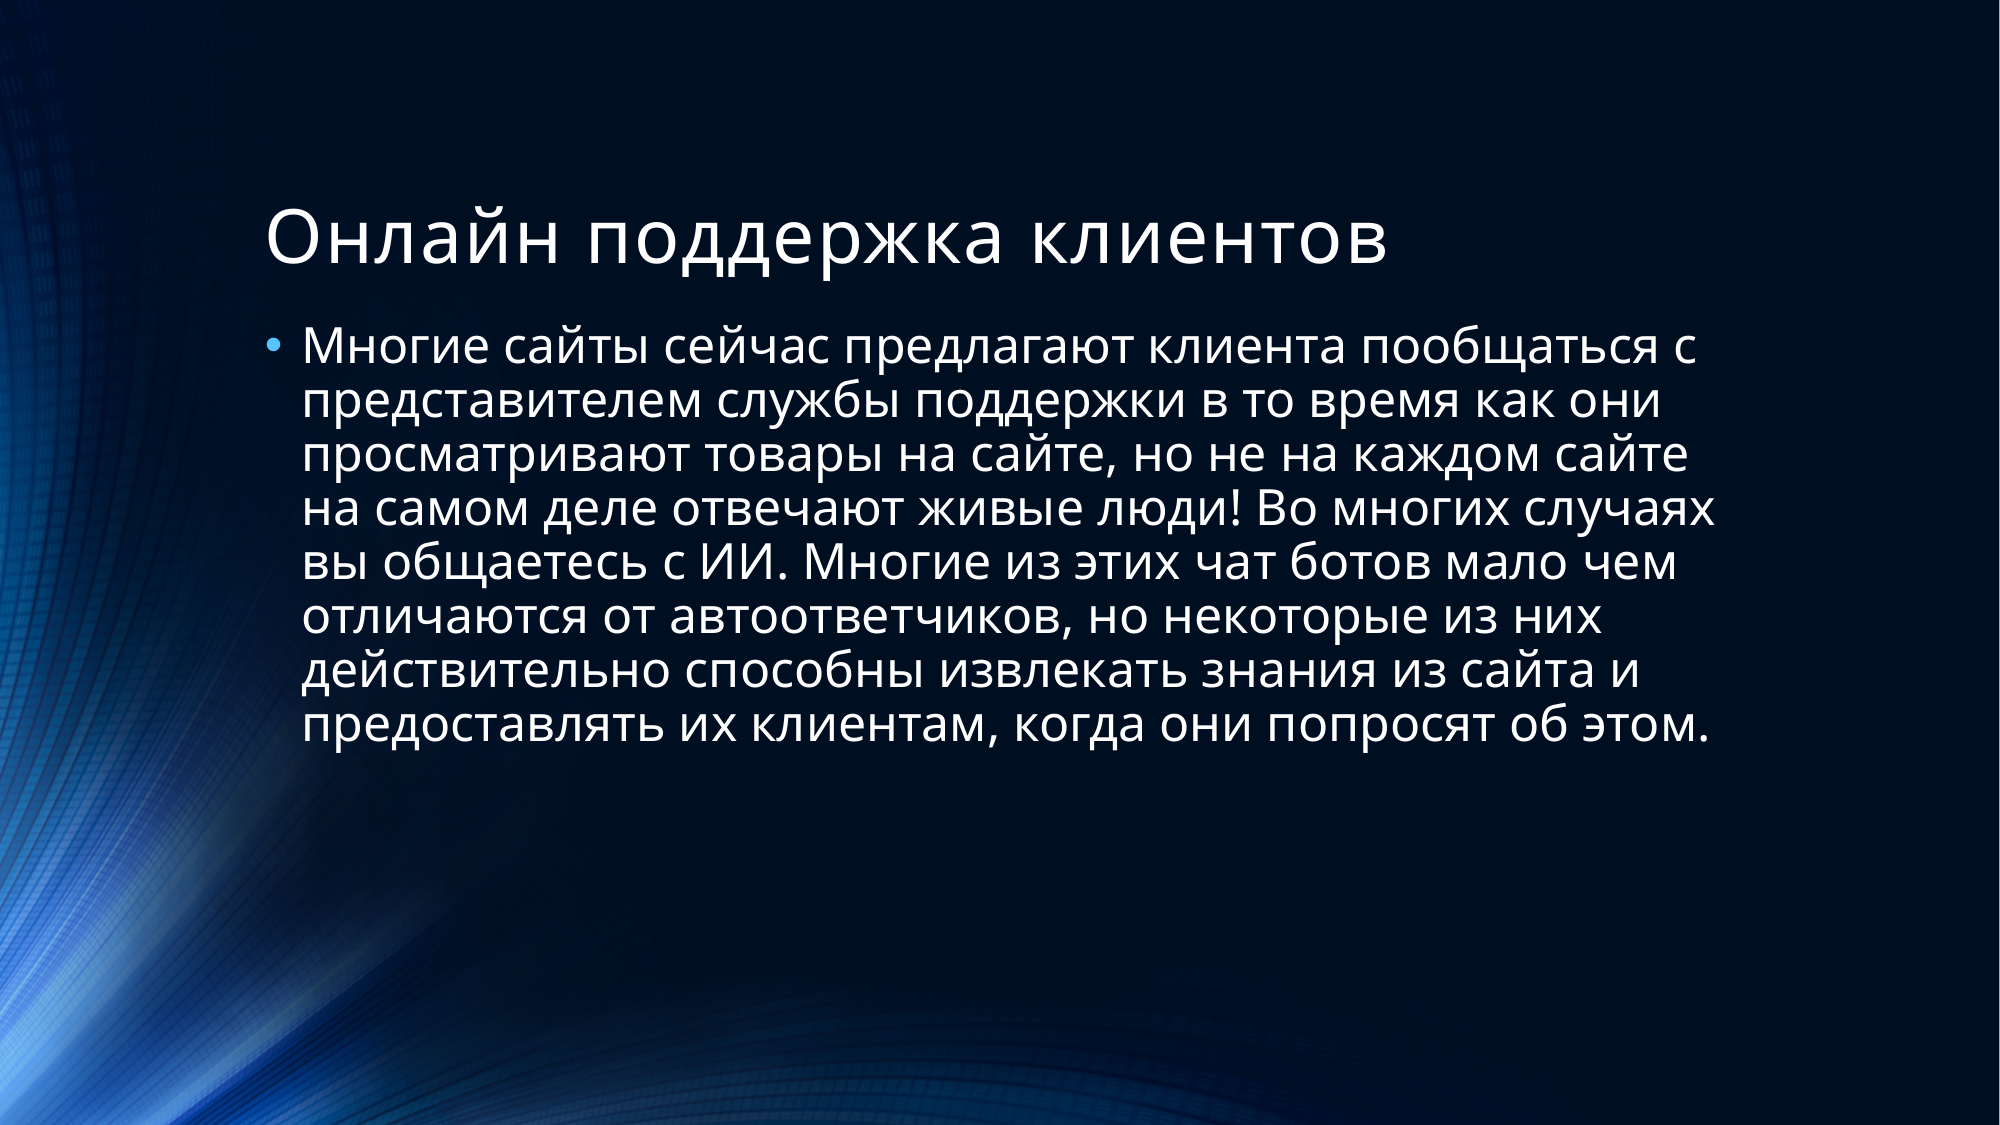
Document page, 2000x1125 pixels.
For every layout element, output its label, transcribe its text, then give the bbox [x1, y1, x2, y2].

list Многие сайты сейчас предлагают клиента пообщаться с представителем службы поддержки в то время как они просматривают товары на сайте, но не на каждом сайте на самом деле отвечают живые люди! Во многих случаях вы общаетесь с ИИ. Многие из этих чат ботов мало чем отличаются от автоответчиков, но некоторые из них действительно способны извлекать знания из сайта и предоставлять их клиентам, когда они попросят об этом. [249, 312, 1749, 988]
picture [0, 0, 2000, 1125]
title Онлайн поддержка клиентов [249, 62, 1750, 288]
